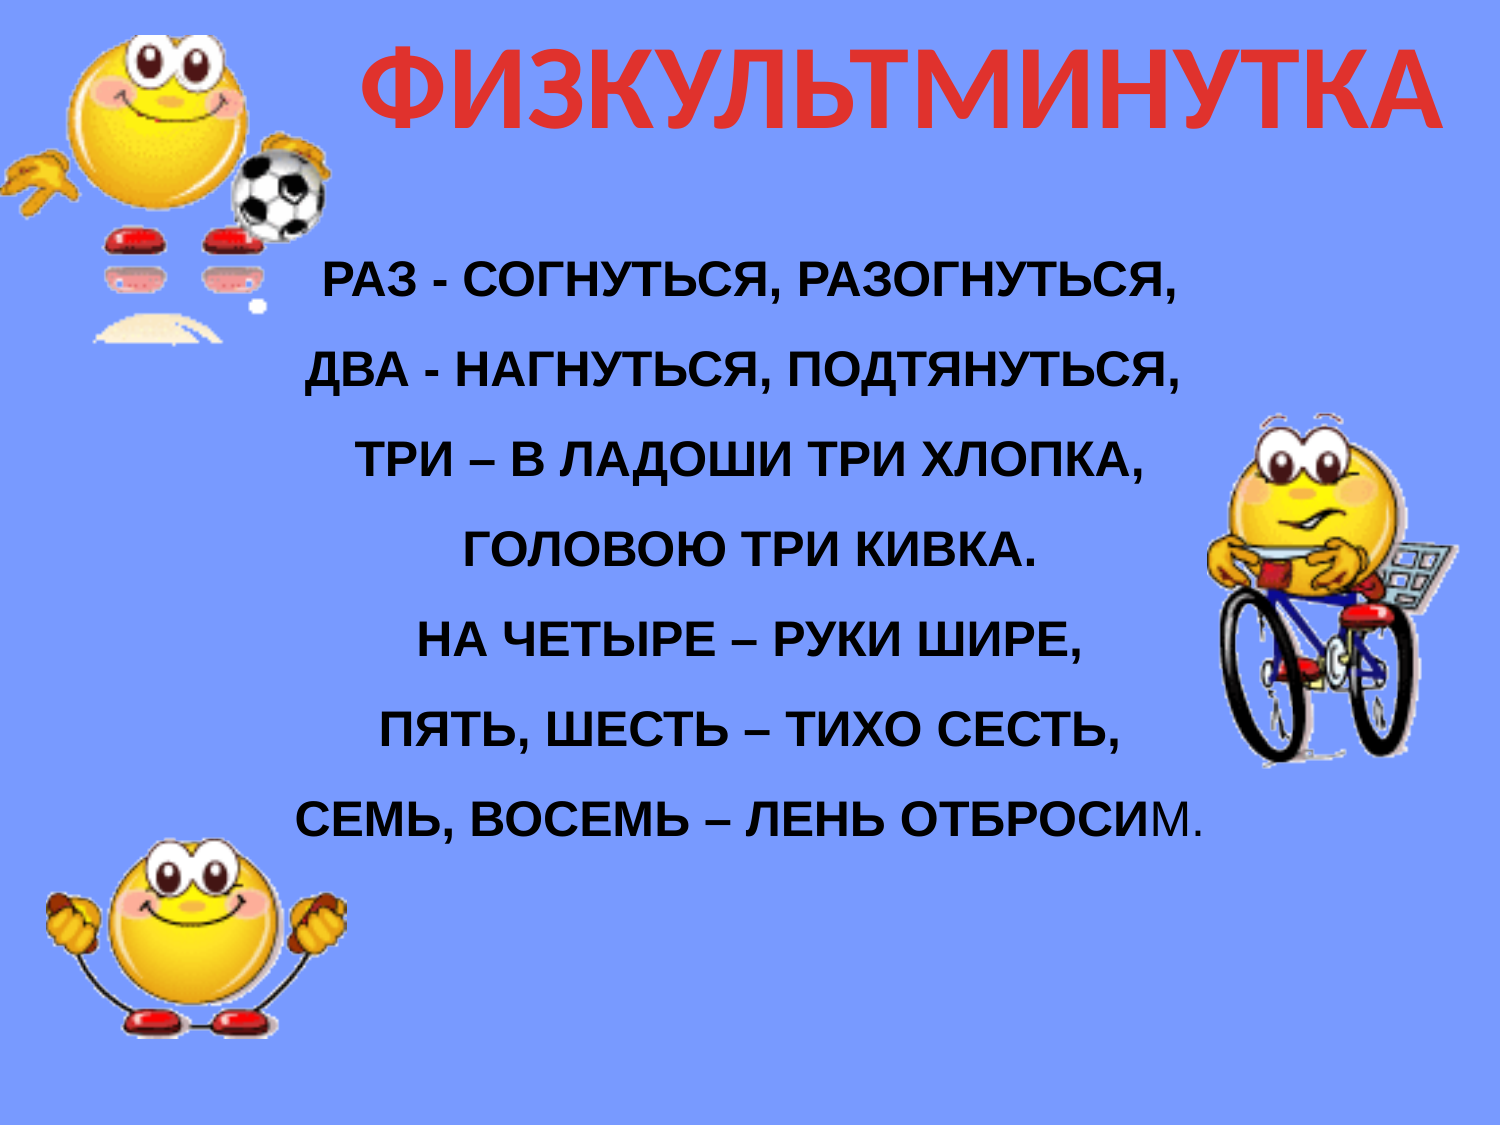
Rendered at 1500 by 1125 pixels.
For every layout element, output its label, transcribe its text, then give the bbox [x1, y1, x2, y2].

picture [0, 34, 344, 350]
picture [1206, 398, 1473, 777]
picture [46, 585, 347, 1040]
text_box ФИЗКУЛЬТМИНУТКА [304, 0, 1500, 160]
text_box РАЗ - СОГНУТЬСЯ, РАЗОГНУТЬСЯ, ДВА - НАГНУТЬСЯ, ПОДТЯНУТЬСЯ, ТРИ – В ЛАДОШИ ТРИ ХЛОПКА, ГОЛОВОЮ ТРИ КИВКА. НА ЧЕТЫРЕ – РУКИ ШИРЕ, ПЯТЬ, ШЕСТЬ – ТИХО СЕСТЬ, СЕМЬ, ВОСЕМЬ – ЛЕНЬ ОТБРОСИМ. [0, 208, 1500, 854]
